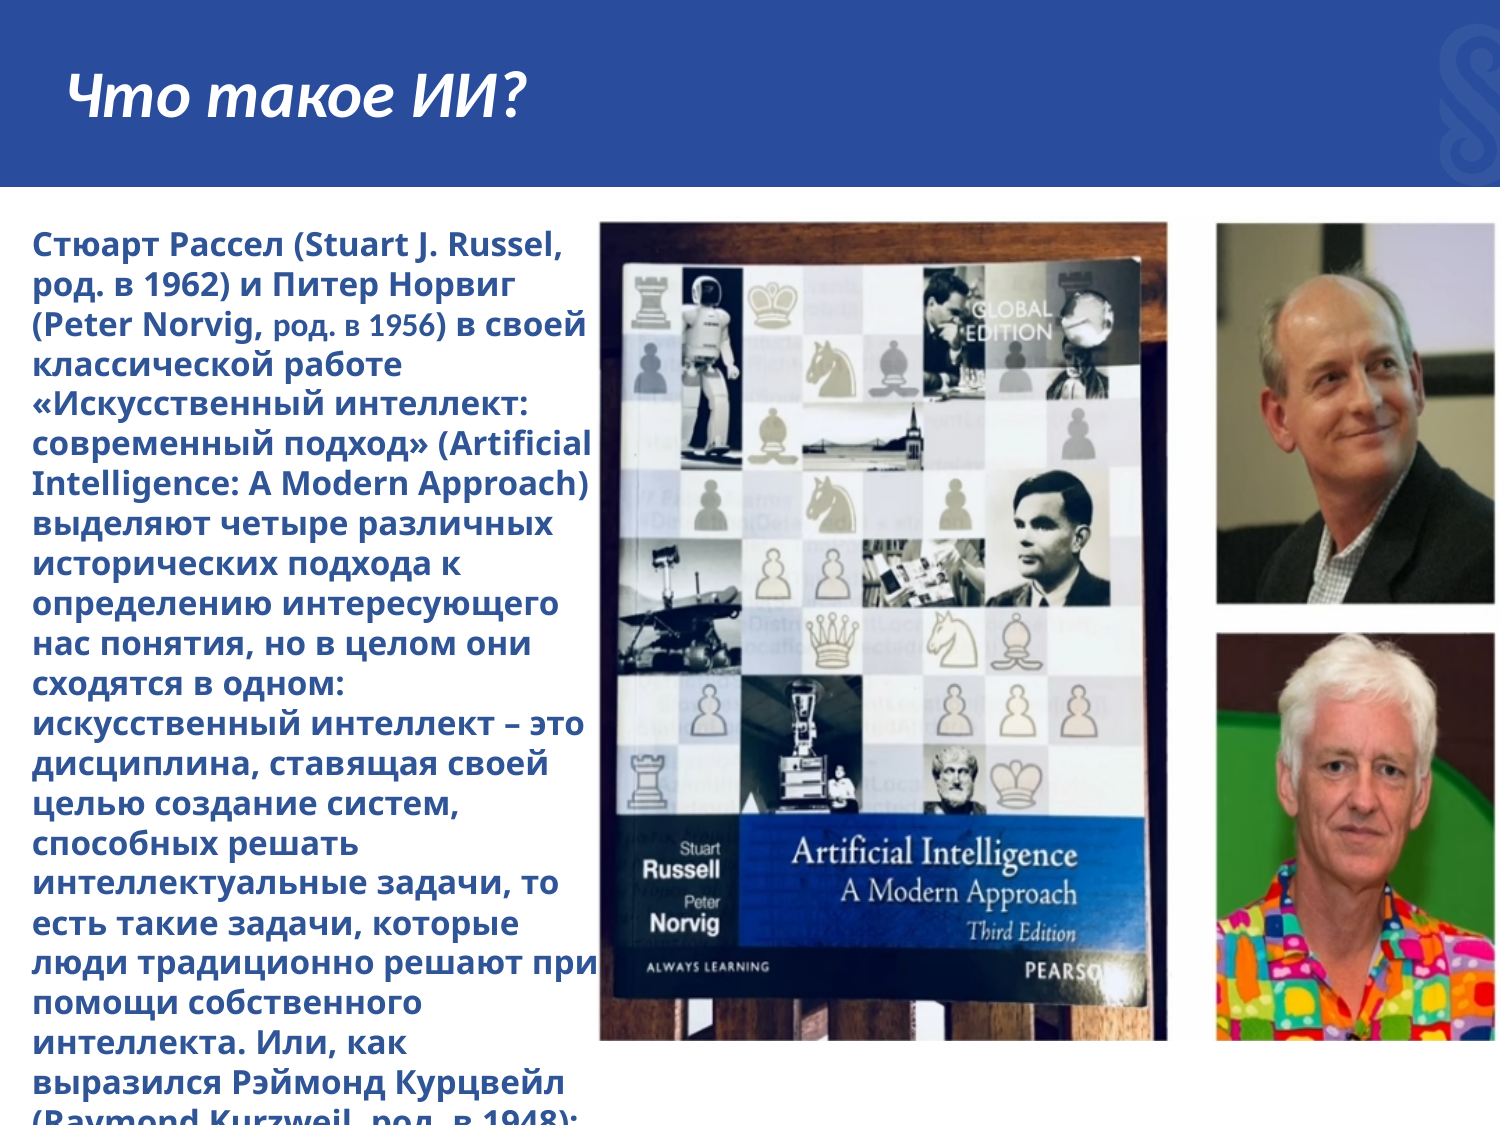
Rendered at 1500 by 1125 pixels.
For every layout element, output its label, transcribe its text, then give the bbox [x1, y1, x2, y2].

picture [0, 0, 1500, 1125]
text_box Что такое ИИ? [49, 52, 1344, 143]
text_box Стюарт Рассел (Stuart J. Russel, род. в 1962) и Питер Норвиг (Peter Norvig, род. в 1956) в своей классической работе «Искусственный интеллект: современный подход» (Artificial Intelligence: A Modern Approach) выделяют четыре различных исторических подхода к определению интересующего нас понятия, но в целом они сходятся в одном: искусственный интеллект – это дисциплина, ставящая своей целью создание систем, способных решать интеллектуальные задачи, то есть такие задачи, которые люди традиционно решают при помощи собственного интеллекта. Или, как выразился Рэймонд Курцвейл (Raymond Kurzweil, род. в 1948): «Искусство создания машин, выполняющих функции, требующие интеллекта в случаях, когда их выполняют люди». [17, 215, 616, 1125]
